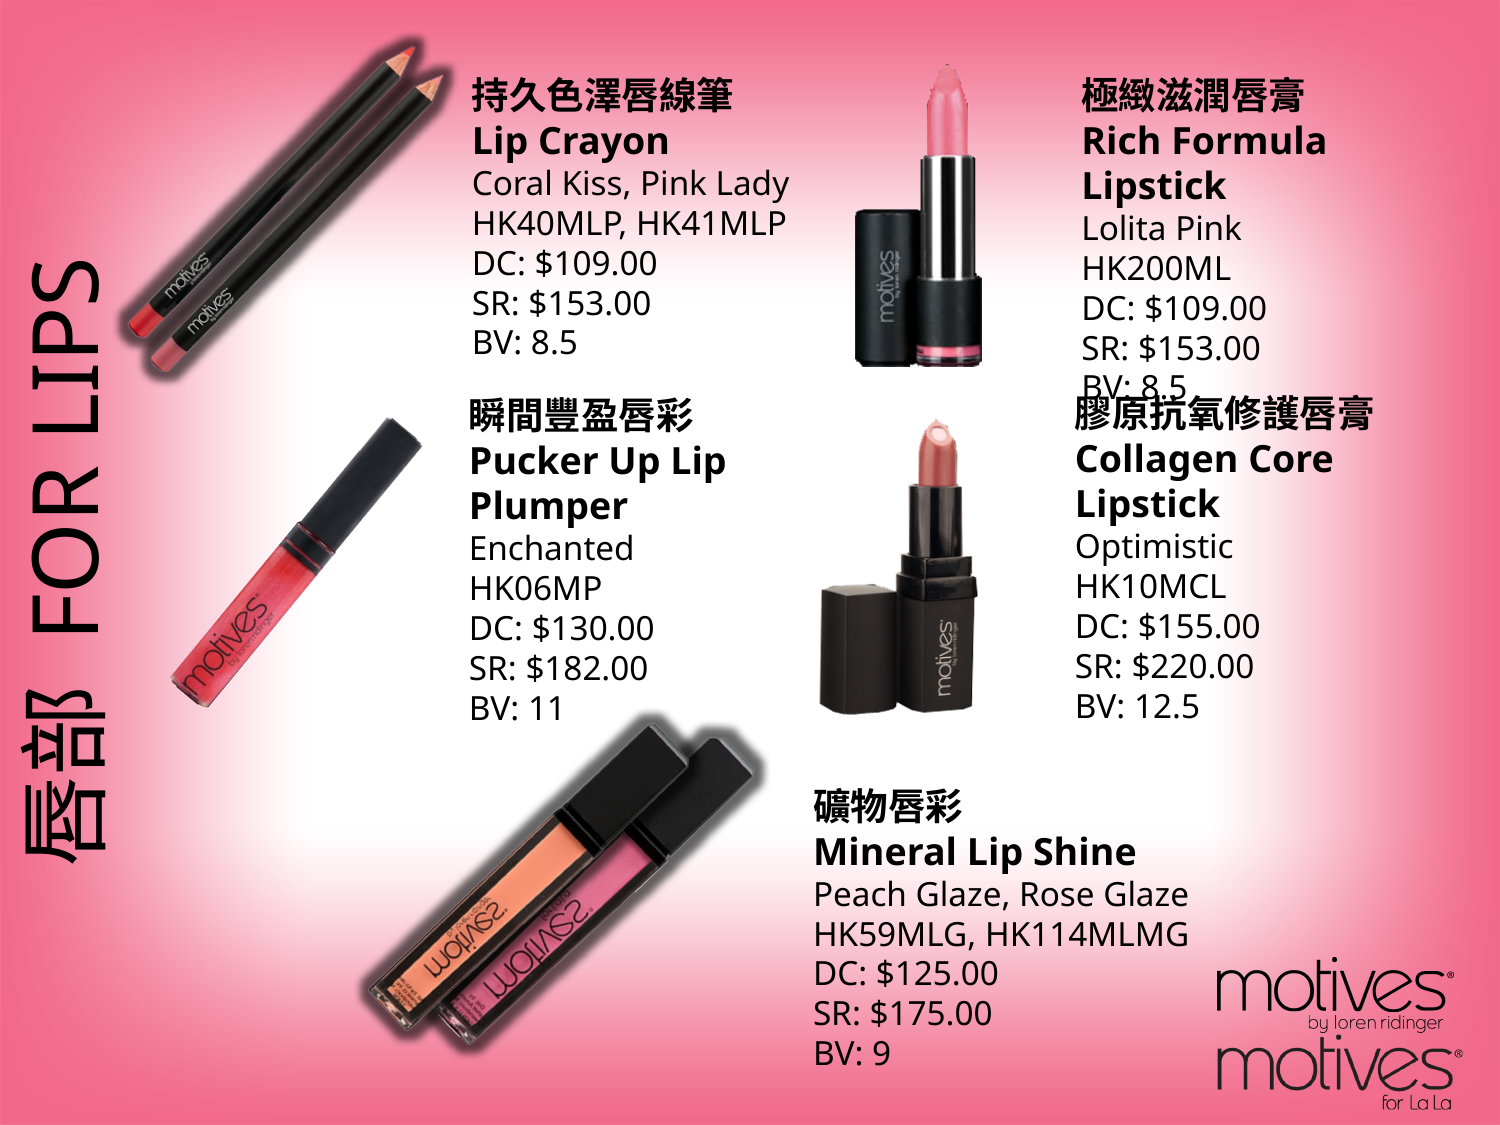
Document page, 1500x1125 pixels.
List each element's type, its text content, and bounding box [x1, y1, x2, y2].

text_box 瞬間豐盈唇彩 Pucker Up Lip Plumper Enchanted HK06MP DC: $130.00 SR: $182.00 BV: 11 [454, 385, 855, 735]
text_box 持久色澤唇線筆 Lip Crayon Coral Kiss, Pink Lady HK40MLP, HK41MLP DC: $109.00 SR: $153.00 BV: 8.5 [458, 64, 810, 369]
text_box 膠原抗氧修護唇膏 Collagen Core Lipstick Optimistic HK10MCL DC: $155.00 SR: $220.00 BV: 12.5 [1060, 382, 1498, 733]
text_box 唇部 FOR LIPS [0, 0, 125, 1125]
picture [122, 0, 1500, 1125]
text_box 極緻滋潤唇膏 Rich Formula Lipstick Lolita Pink HK200ML DC: $109.00 SR: $153.00 BV: 8.5 [1066, 64, 1492, 382]
text_box 礦物唇彩 Mineral Lip Shine Peach Glaze, Rose Glaze HK59MLG, HK114MLMG DC: $125.00 SR: $175.00 BV: 9 [798, 775, 1288, 1080]
